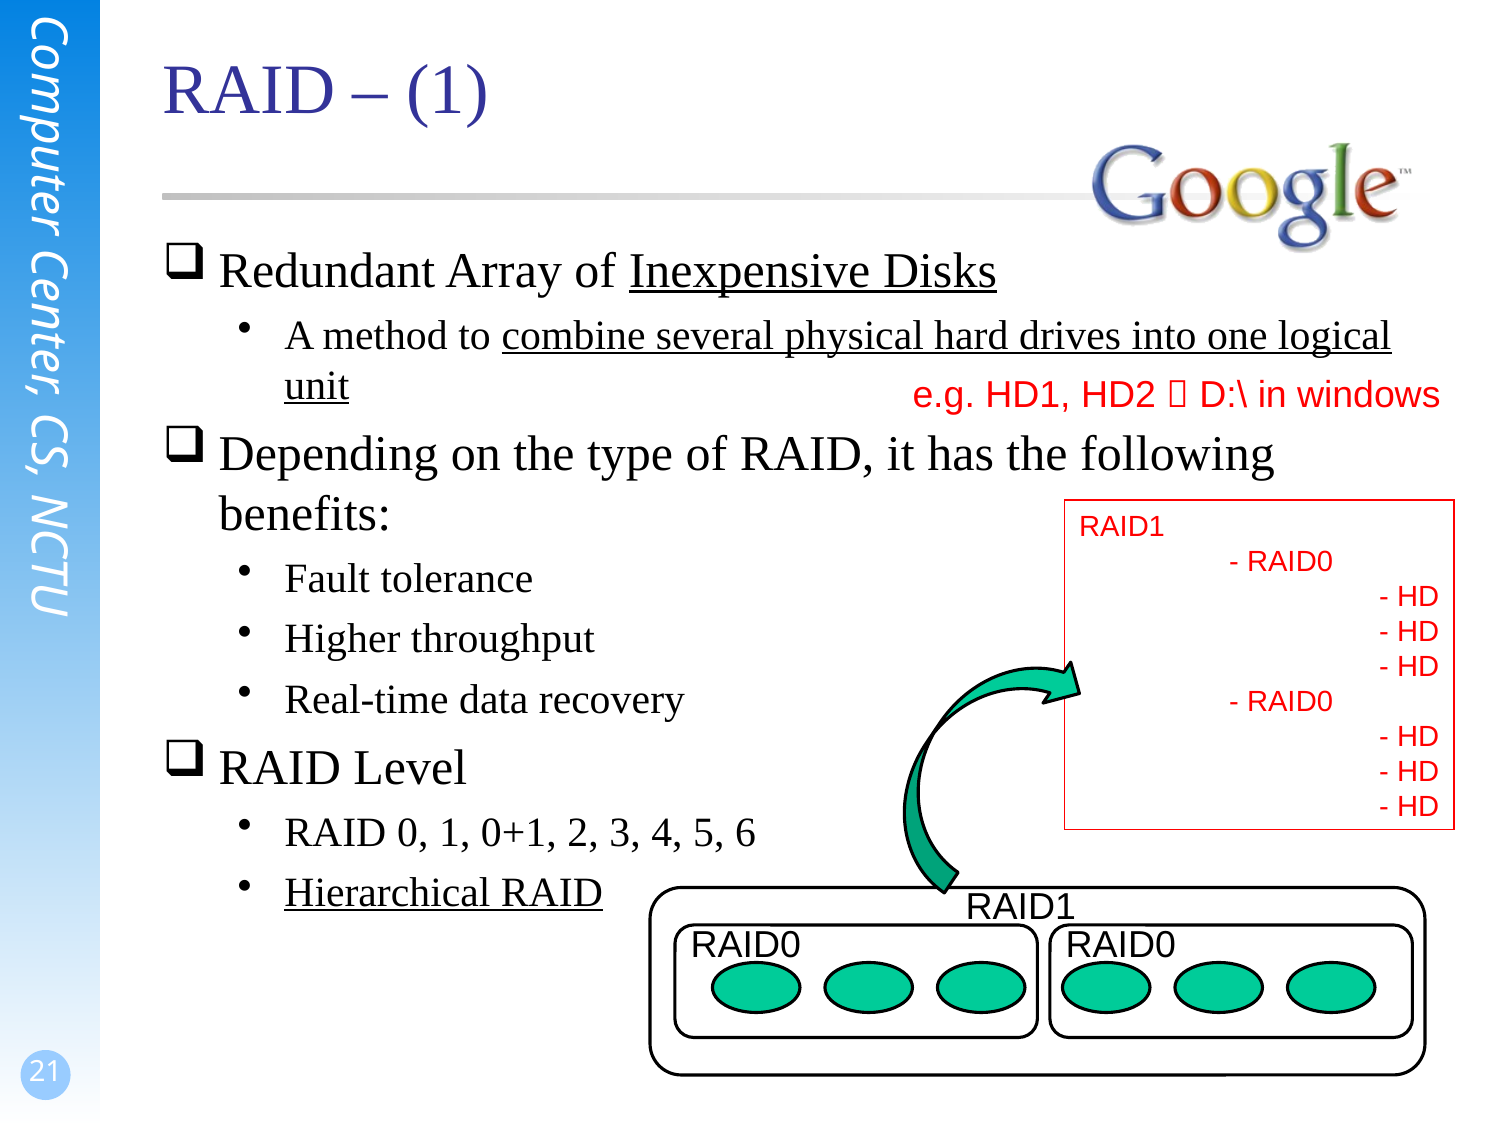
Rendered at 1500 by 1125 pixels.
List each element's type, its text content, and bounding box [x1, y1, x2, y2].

text_box [904, 662, 1080, 873]
picture [1087, 87, 1413, 300]
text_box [649, 874, 1426, 1076]
text_box RAID1 - RAID0 - HD - HD - HD - RAID0 - HD - HD - HD [1064, 499, 1455, 830]
list Redundant Array of Inexpensive Disks A method to combine several physical hard drives into one logical unit Depending on the type of RAID, it has the following benefits: Fault tolerance Higher throughput Real-time data recovery RAID Level RAID 0, 1, 0+1, 2, 3, 4, 5, 6 Hierarchical RAID [162, 237, 1438, 1000]
title RAID – (1) [162, 42, 1438, 231]
text_box e.g. HD1, HD2  D:\ in windows [897, 362, 1456, 423]
